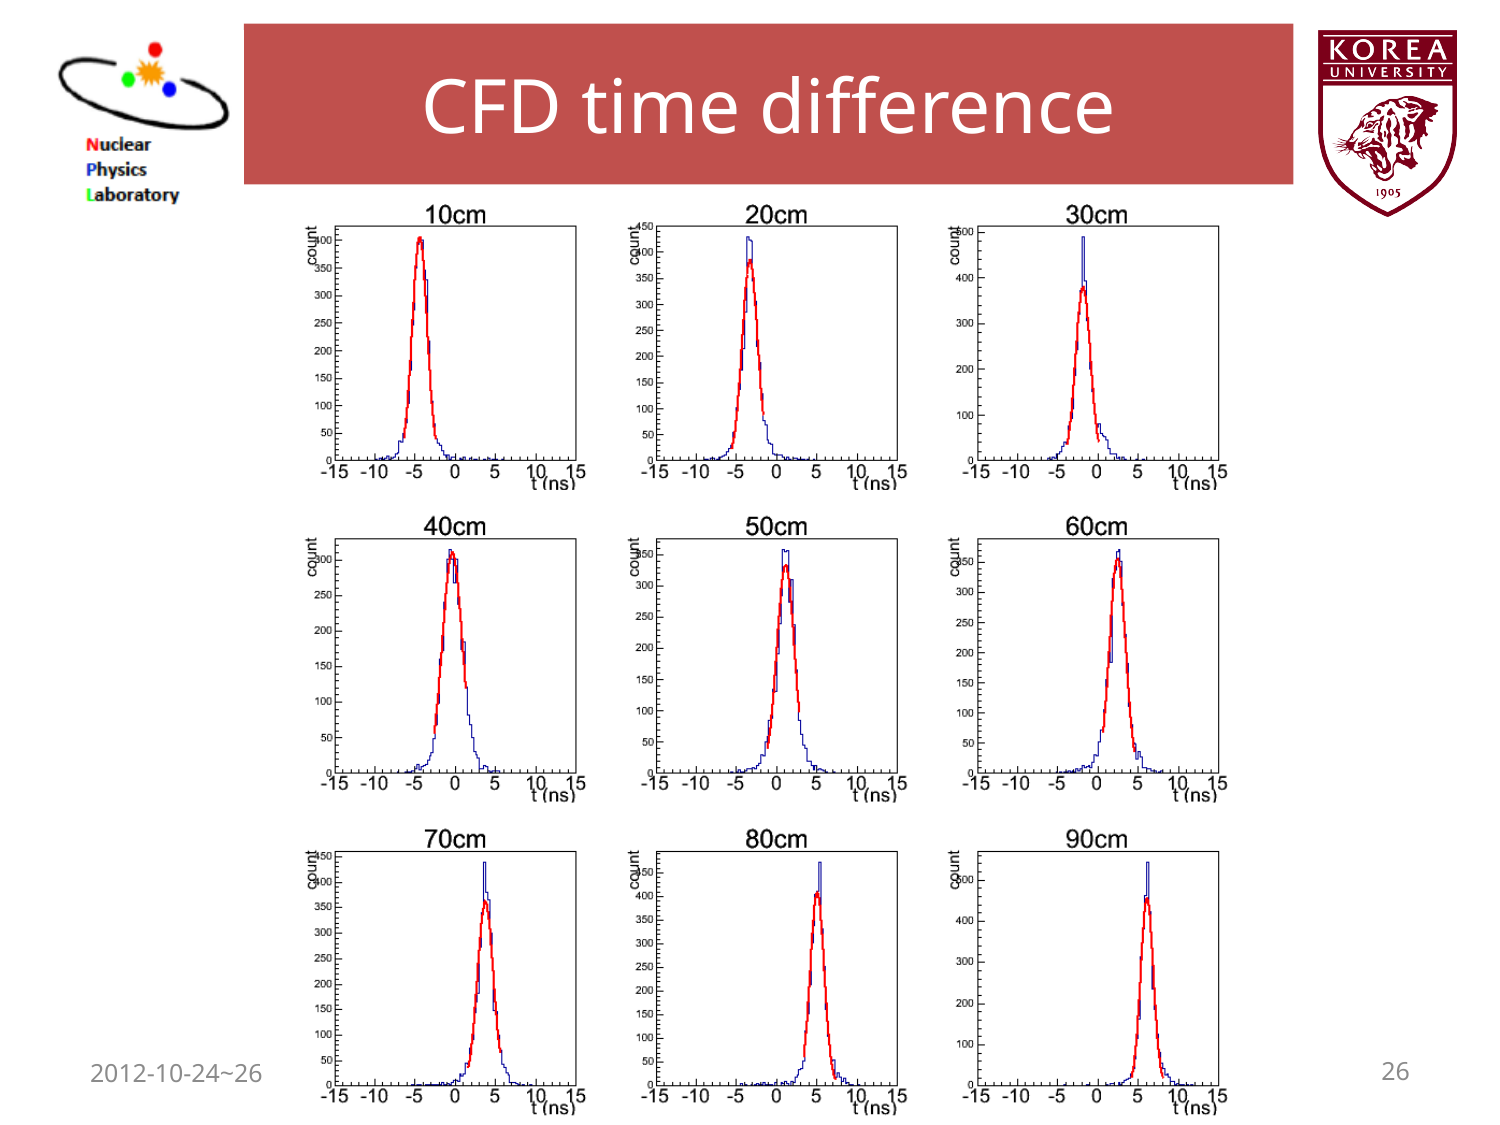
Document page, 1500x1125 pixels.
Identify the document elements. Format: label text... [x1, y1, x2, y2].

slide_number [75, 1042, 291, 1103]
slide_number 26 [1263, 1042, 1425, 1103]
picture [45, 30, 244, 218]
title CFD time difference [243, 23, 1294, 185]
picture [296, 188, 1259, 1125]
picture [1317, 30, 1457, 218]
